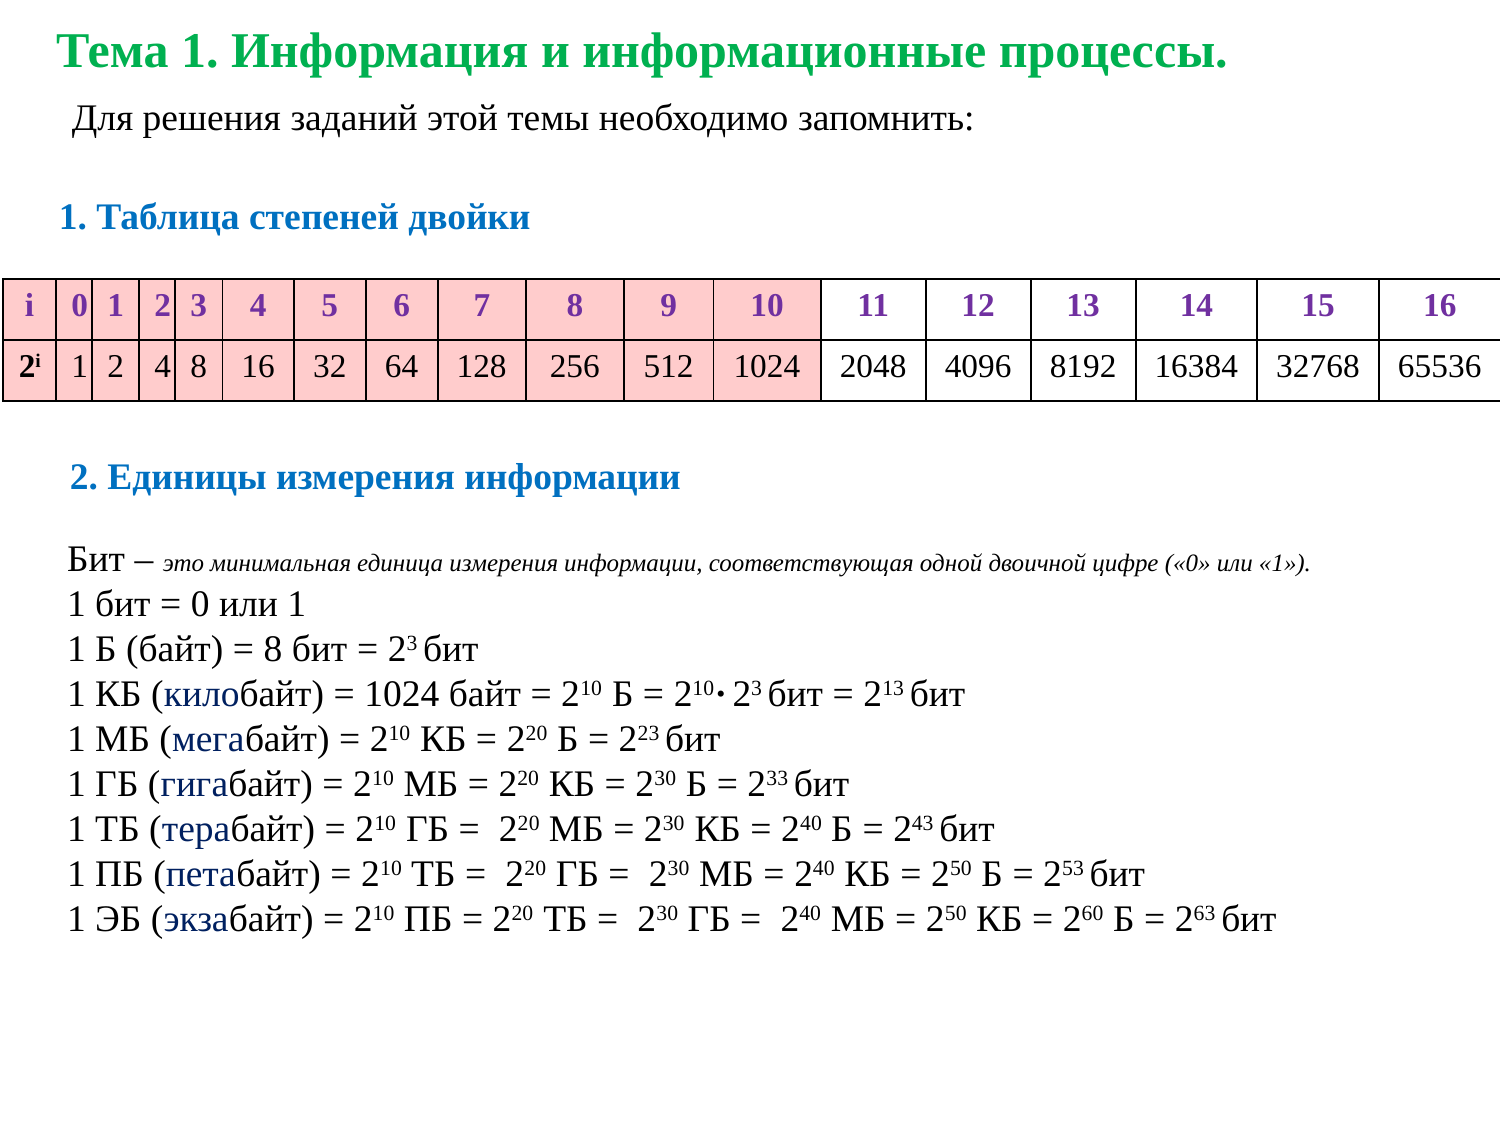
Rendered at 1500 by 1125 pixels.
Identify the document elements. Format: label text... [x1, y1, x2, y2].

table_cell 1024 [714, 341, 820, 400]
table_header 14 [1137, 280, 1256, 339]
table_header 16 [1380, 280, 1500, 339]
text_box 2. Единицы измерения информации [54, 444, 697, 505]
text_box Бит – это минимальная единица измерения информации, соответствующая одной двоичной цифре («0» или «1»). 1 бит = 0 или 1 1 Б (байт) = 8 бит = 23 бит 1 КБ (килобайт) = 1024 байт = 210 Б = 210· 23 бит = 213 бит 1 МБ (мегабайт) = 210 КБ = 220 Б = 223 бит 1 ГБ (гигабайт) = 210 МБ = 220 КБ = 230 Б = 233 бит 1 ТБ (терабайт) = 210 ГБ = 220 МБ = 230 КБ = 240 Б = 243 бит 1 ПБ (петабайт) = 210 ТБ = 220 ГБ = 230 МБ = 240 КБ = 250 Б = 253 бит 1 ЭБ (экзабайт) = 210 ПБ = 220 ТБ = 230 ГБ = 240 МБ = 250 КБ = 260 Б = 263 бит [52, 527, 1471, 947]
table_header 13 [1032, 280, 1135, 339]
table_header 9 [625, 280, 713, 339]
table_cell 32 [295, 341, 365, 400]
table_cell 8 [176, 341, 222, 400]
text_box 1. Таблица степеней двойки [43, 184, 546, 245]
table_header 12 [927, 280, 1030, 339]
table_header 11 [822, 280, 925, 339]
table_cell 512 [625, 341, 713, 400]
table_cell 2048 [822, 341, 925, 400]
table_header 10 [714, 280, 820, 339]
table_cell 16384 [1137, 341, 1256, 400]
table_header 3 [176, 280, 222, 339]
table_header 7 [439, 280, 525, 339]
table_cell 256 [527, 341, 623, 400]
table_cell 2 [93, 341, 138, 400]
table_cell 32768 [1258, 341, 1378, 400]
table_cell 2i [4, 341, 55, 400]
table_header 5 [295, 280, 365, 339]
table_cell 1 [57, 341, 91, 400]
table_header 15 [1258, 280, 1378, 339]
table_cell 16 [223, 341, 293, 400]
table_header i [4, 280, 55, 339]
table_cell 64 [367, 341, 437, 400]
table_cell 4 [140, 341, 174, 400]
table_cell 128 [439, 341, 525, 400]
table_cell 8192 [1032, 341, 1135, 400]
table_header 6 [367, 280, 437, 339]
table_header 4 [223, 280, 293, 339]
table_header 1 [93, 280, 138, 339]
table_cell 65536 [1380, 341, 1500, 400]
text_box Тема 1. Информация и информационные процессы. [41, 10, 1447, 86]
table_header 2 [140, 280, 174, 339]
table_header 8 [527, 280, 623, 339]
table_header 0 [57, 280, 91, 339]
text_box Для решения заданий этой темы необходимо запомнить: [57, 86, 991, 146]
table_cell 4096 [927, 341, 1030, 400]
